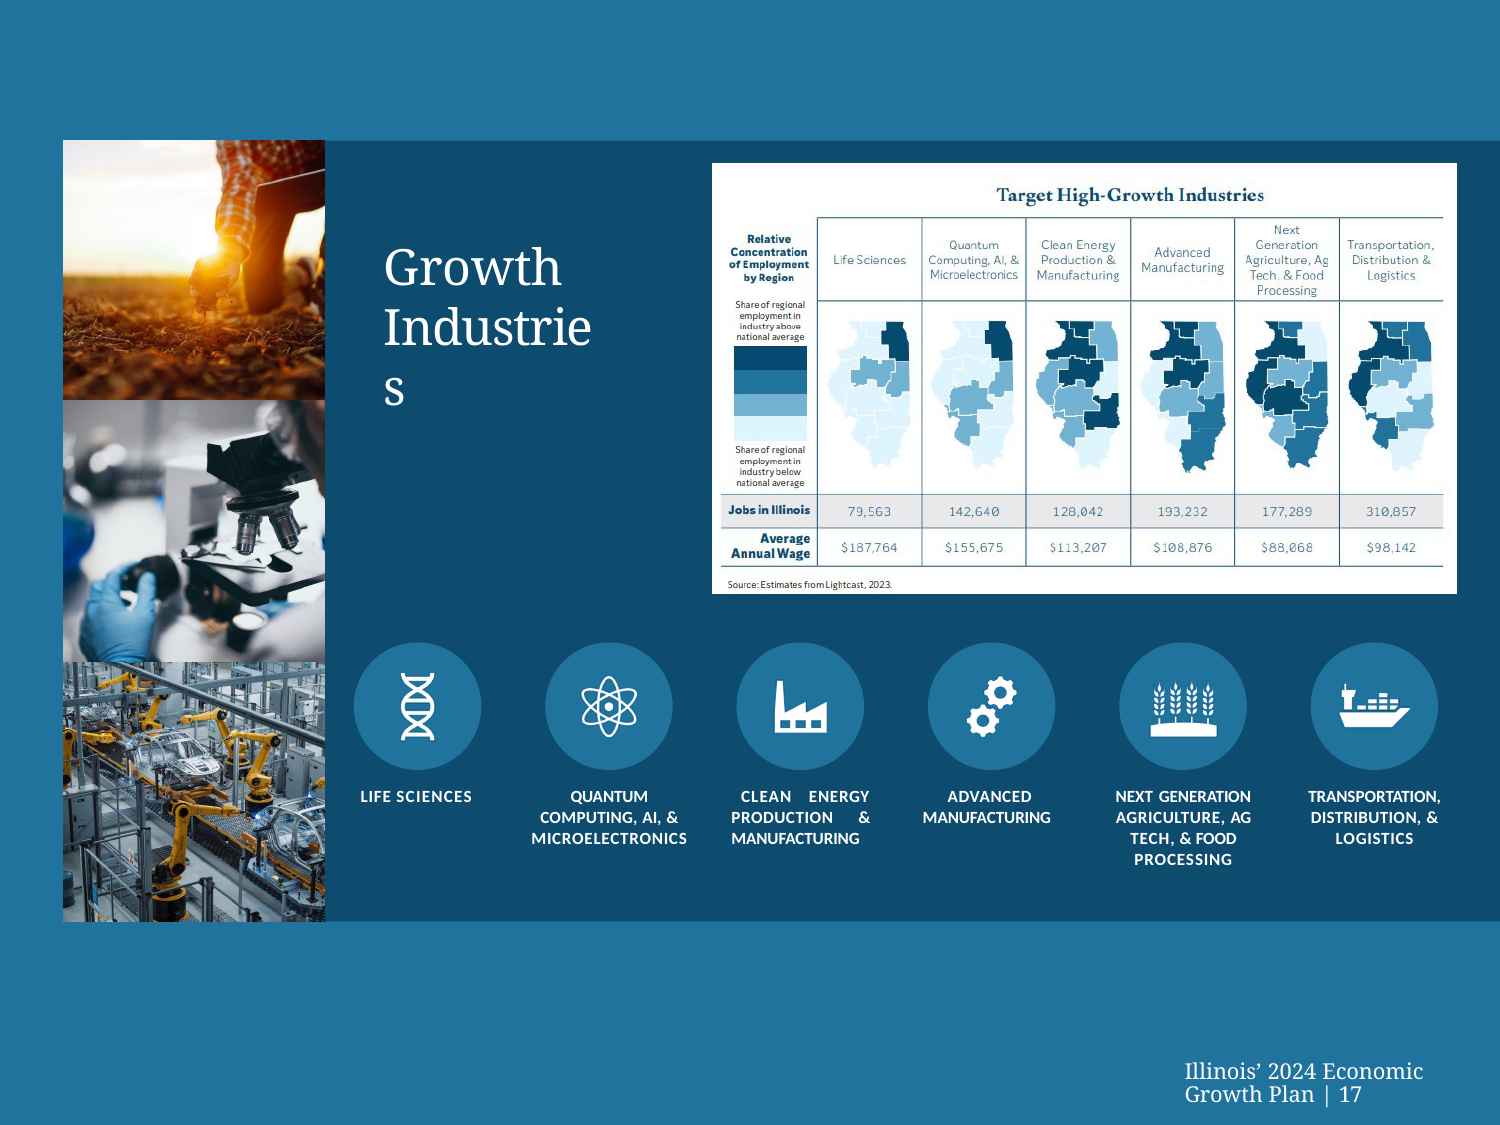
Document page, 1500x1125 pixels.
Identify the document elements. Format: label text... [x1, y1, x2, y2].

picture [711, 163, 1457, 594]
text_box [353, 642, 482, 771]
slide_number Illinois’ 2024 Economic Growth Plan | 17 [1183, 1058, 1480, 1125]
text_box [325, 140, 1500, 922]
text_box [736, 642, 865, 771]
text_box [1310, 642, 1439, 771]
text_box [63, 140, 325, 922]
text_box NEXT GENERATION AGRICULTURE, AG TECH, & FOOD PROCESSING [1108, 784, 1258, 869]
text_box CLEAN ENERGY PRODUCTION & MANUFACTURING [729, 784, 872, 848]
title Growth Industries [382, 233, 600, 424]
text_box TRANSPORTATION, DISTRIBUTION, & LOGISTICS [1299, 784, 1449, 848]
text_box ADVANCED MANUFACTURING [921, 784, 1063, 827]
text_box QUANTUM COMPUTING, AI, & MICROELECTRONICS [526, 784, 692, 848]
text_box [927, 642, 1056, 771]
text_box LIFE SCIENCES [359, 784, 476, 807]
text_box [544, 642, 673, 771]
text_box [1118, 642, 1248, 771]
